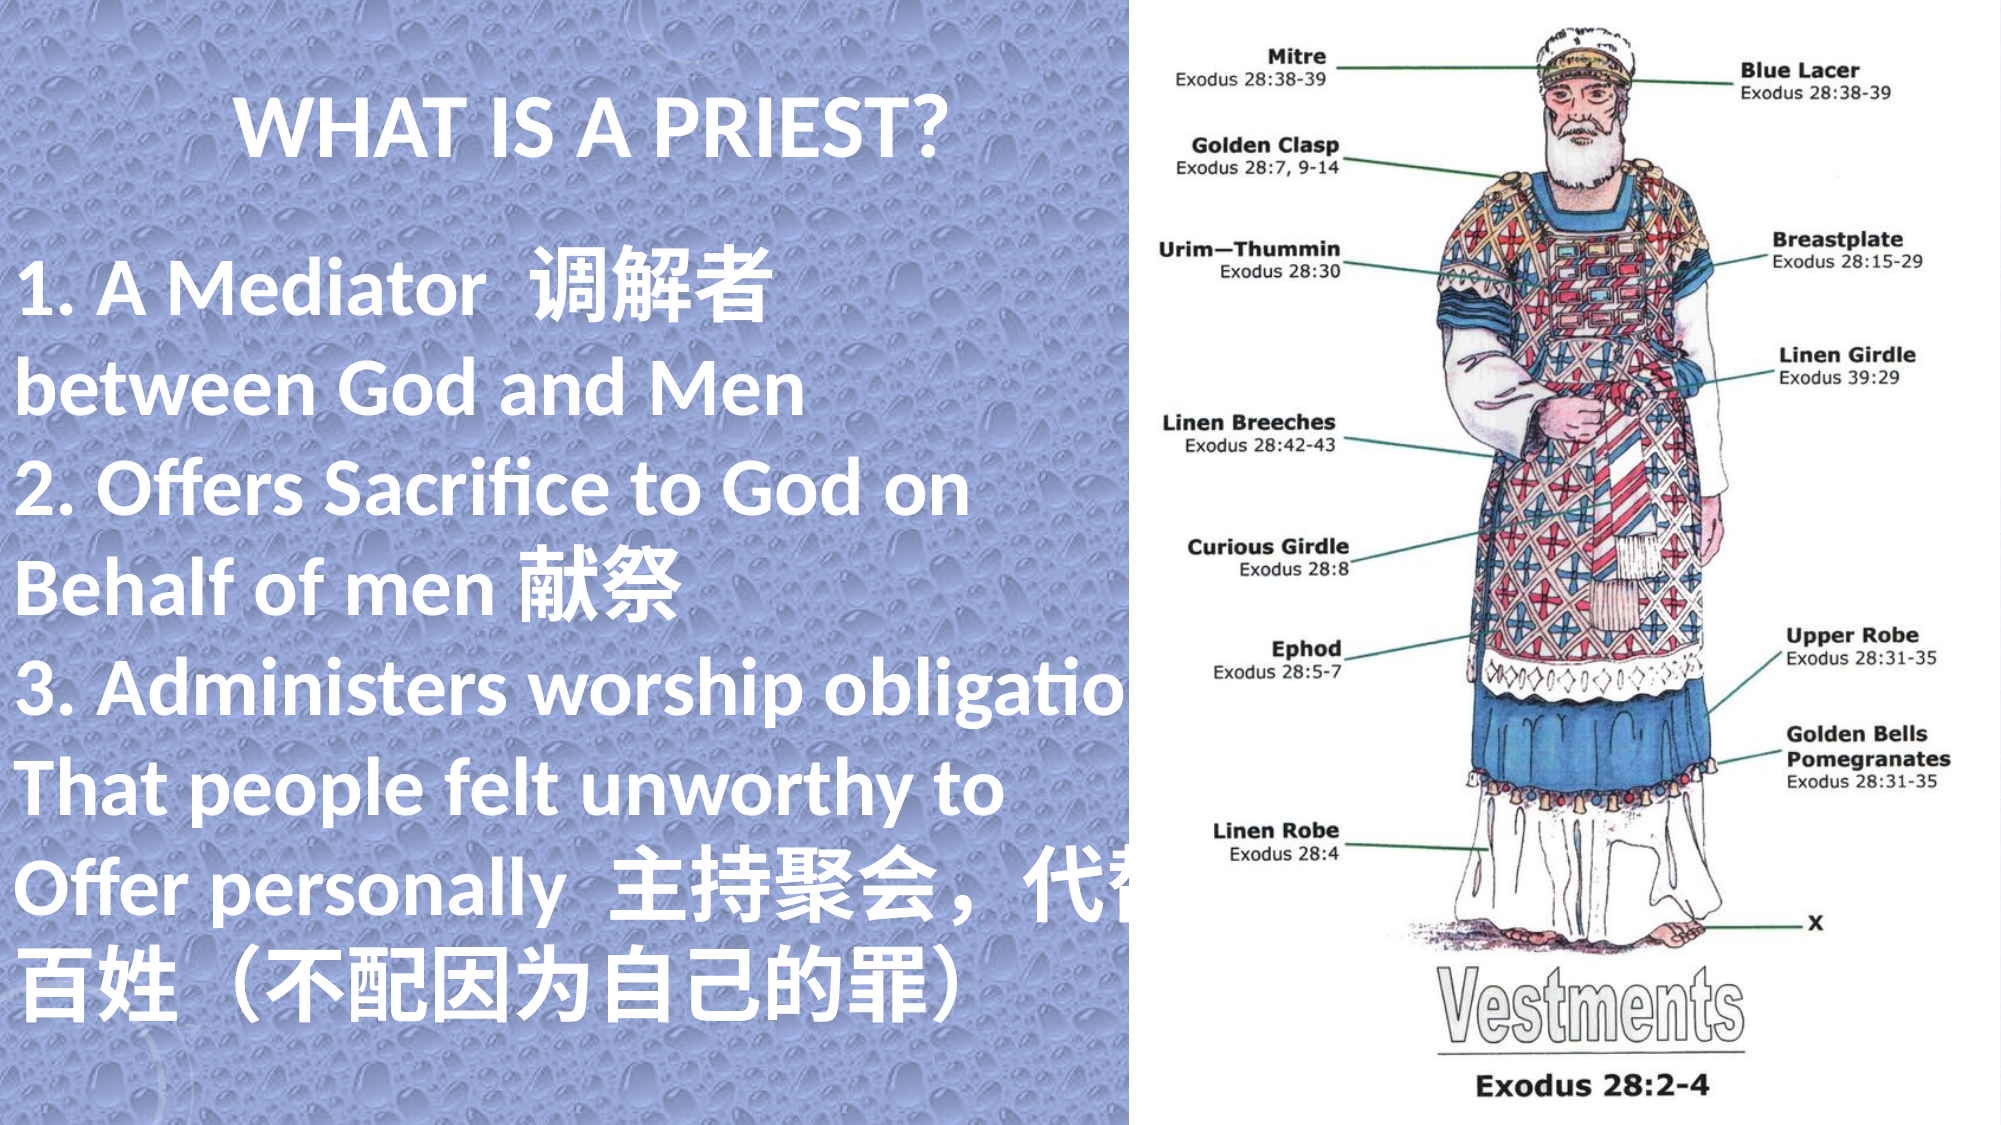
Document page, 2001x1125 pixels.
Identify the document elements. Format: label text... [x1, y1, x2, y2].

text_box 1. A Mediator 调解者 between God and Men 2. Offers Sacrifice to God on Behalf of men献祭 3. Administers worship obligation That people felt unworthy to Offer personally 主持聚会，代替 百姓（不配因为自己的罪） [0, 224, 1123, 1040]
picture [0, 0, 2000, 1125]
text_box WHAT IS A PRIEST? [217, 58, 968, 184]
